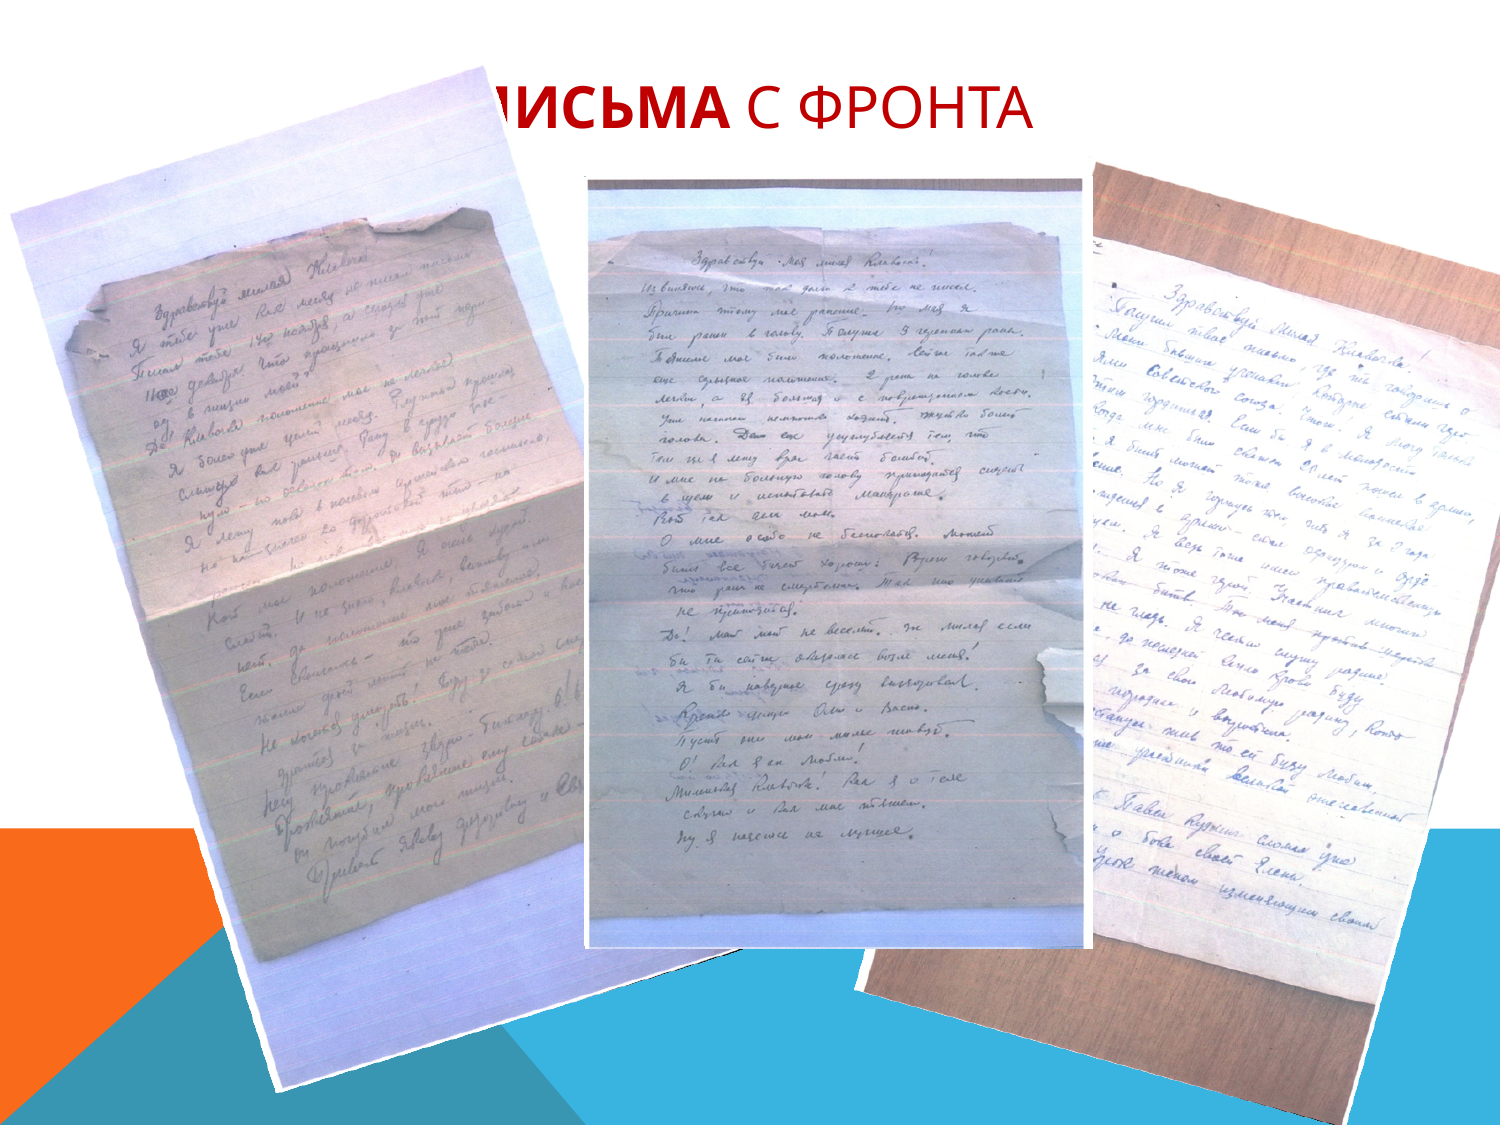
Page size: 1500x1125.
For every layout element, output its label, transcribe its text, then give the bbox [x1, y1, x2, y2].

picture [5, 64, 1500, 1125]
title Письма с фронта [135, 60, 1369, 150]
